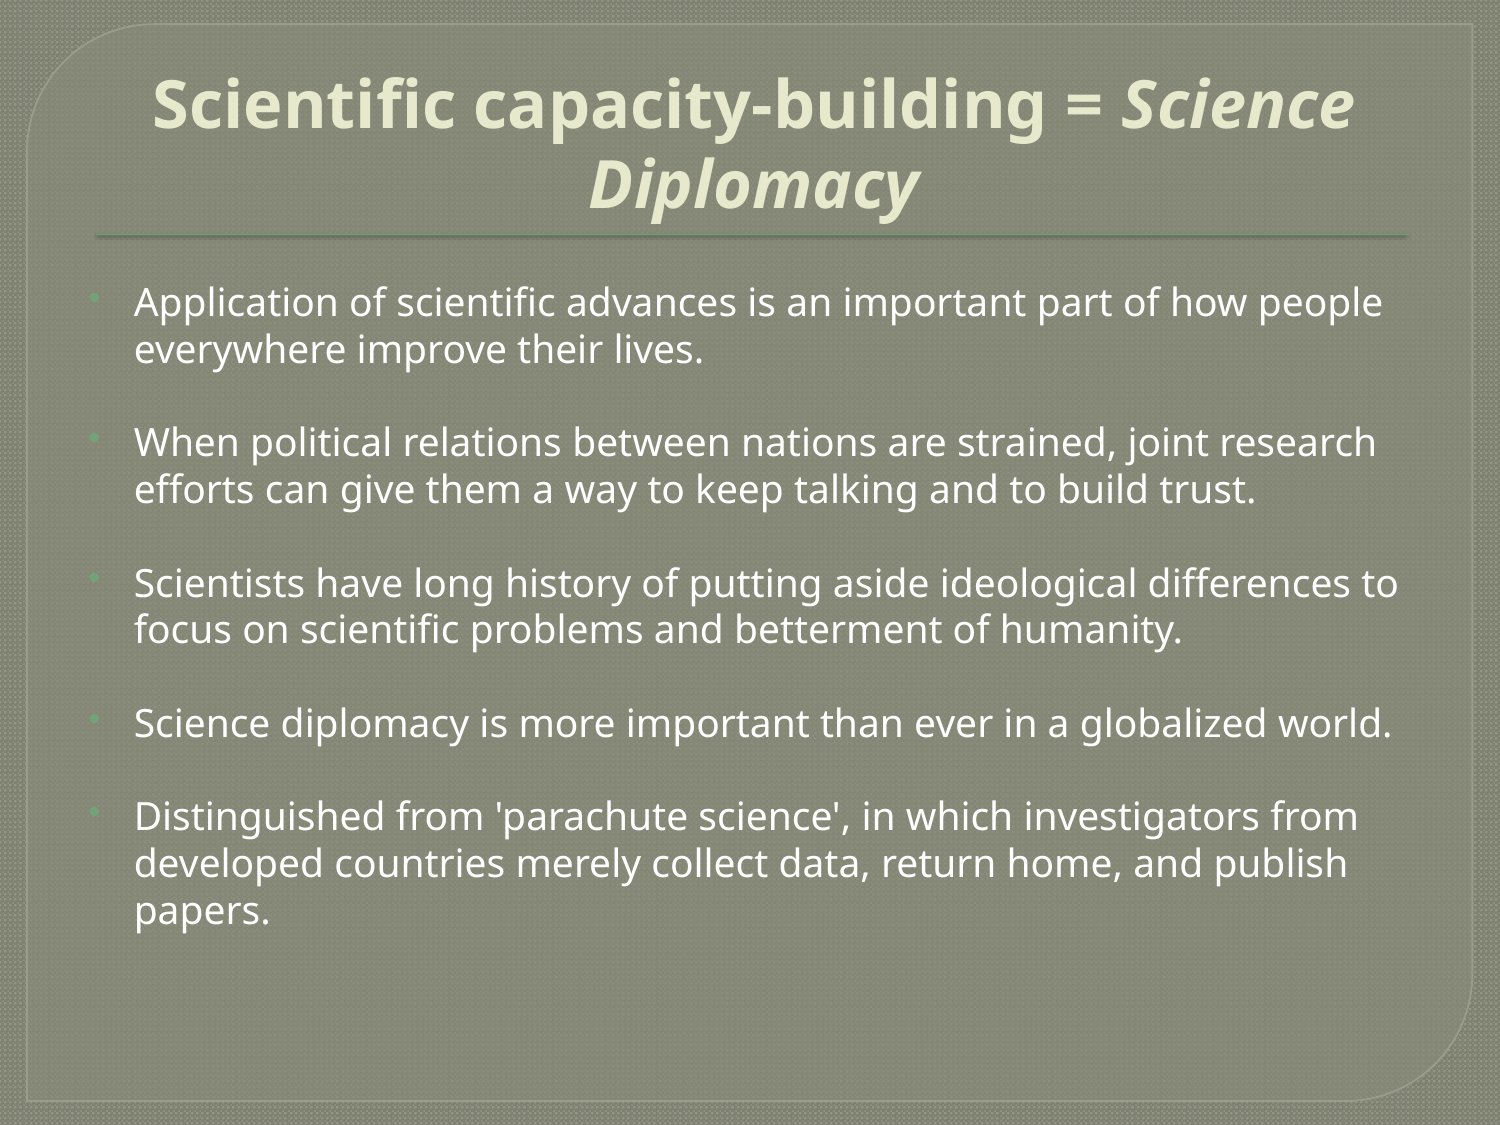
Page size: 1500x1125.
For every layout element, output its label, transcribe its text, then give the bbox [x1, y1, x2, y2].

list Application of scientific advances is an important part of how people everywhere improve their lives. When political relations between nations are strained, joint research efforts can give them a way to keep talking and to build trust. Scientists have long history of putting aside ideological differences to focus on scientific problems and betterment of humanity. Science diplomacy is more important than ever in a globalized world. Distinguished from 'parachute science', in which investigators from developed countries merely collect data, return home, and publish papers. [75, 270, 1425, 1013]
title Scientific capacity-building = Science Diplomacy [75, 41, 1425, 230]
